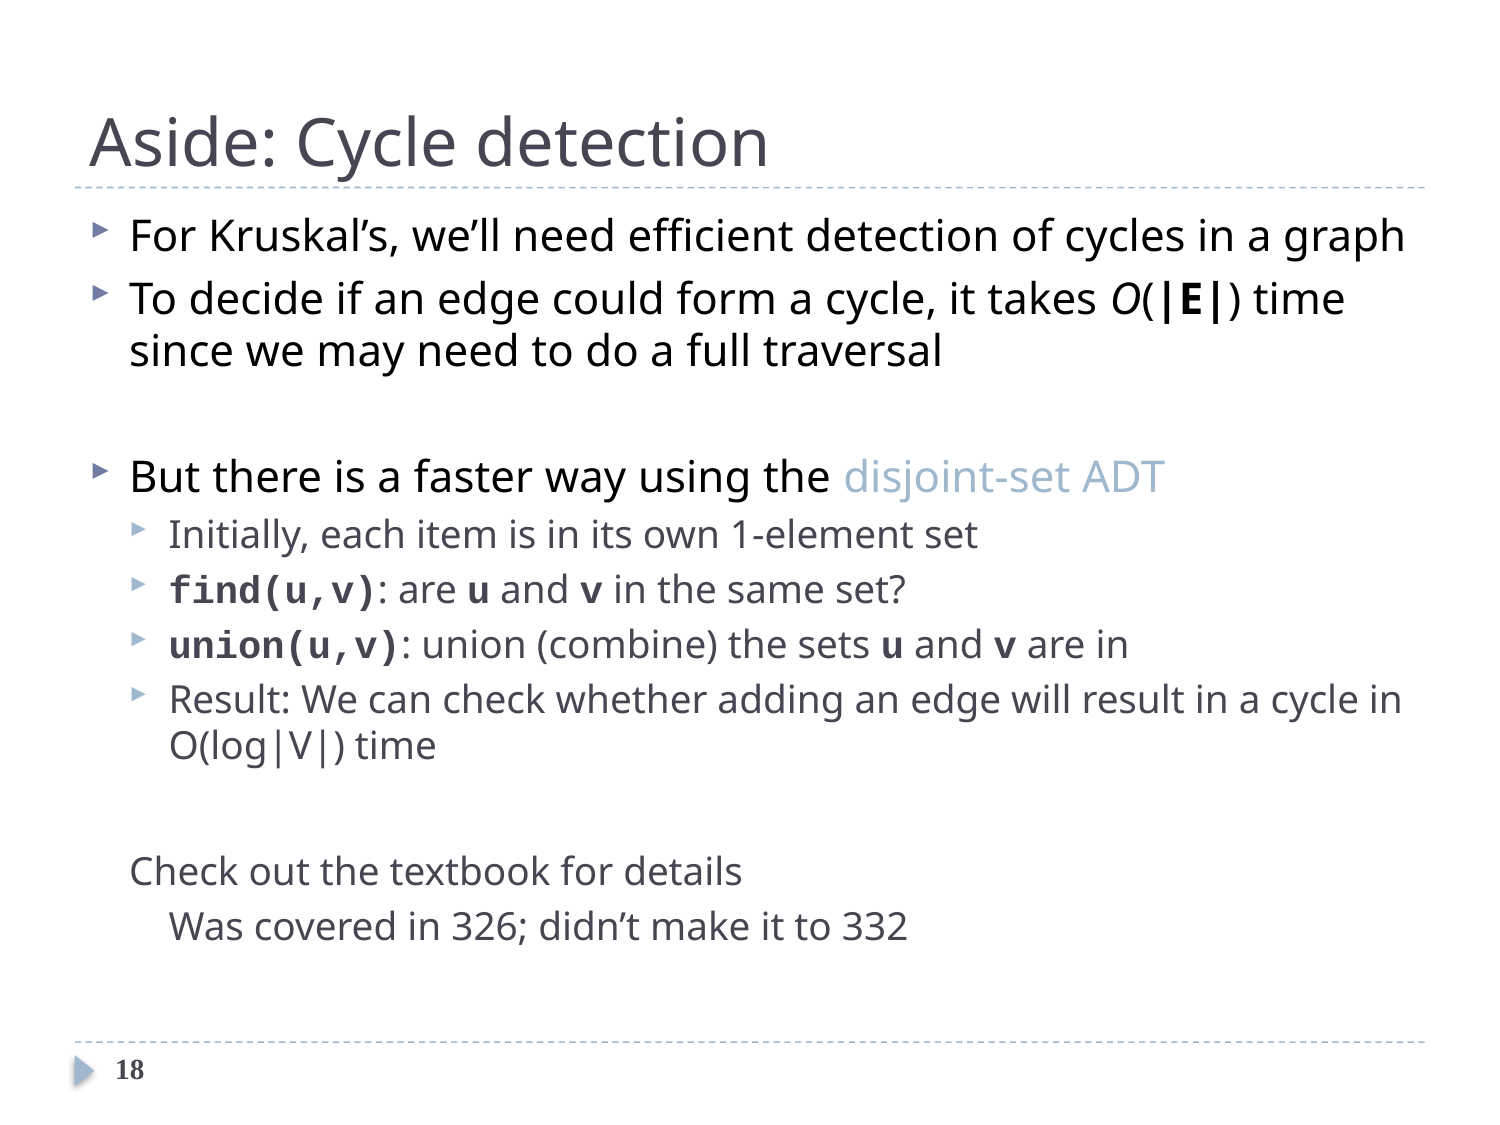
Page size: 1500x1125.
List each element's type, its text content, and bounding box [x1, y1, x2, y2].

title Aside: Cycle detection [75, 24, 1425, 188]
list For Kruskal’s, we’ll need efficient detection of cycles in a graph To decide if an edge could form a cycle, it takes O(|E|) time since we may need to do a full traversal But there is a faster way using the disjoint-set ADT Initially, each item is in its own 1-element set find(u,v): are u and v in the same set? union(u,v): union (combine) the sets u and v are in Result: We can check whether adding an edge will result in a cycle in O(log|V|) time Check out the textbook for details Was covered in 326; didn’t make it to 332 [75, 200, 1425, 1010]
slide_number 18 [100, 1042, 426, 1103]
